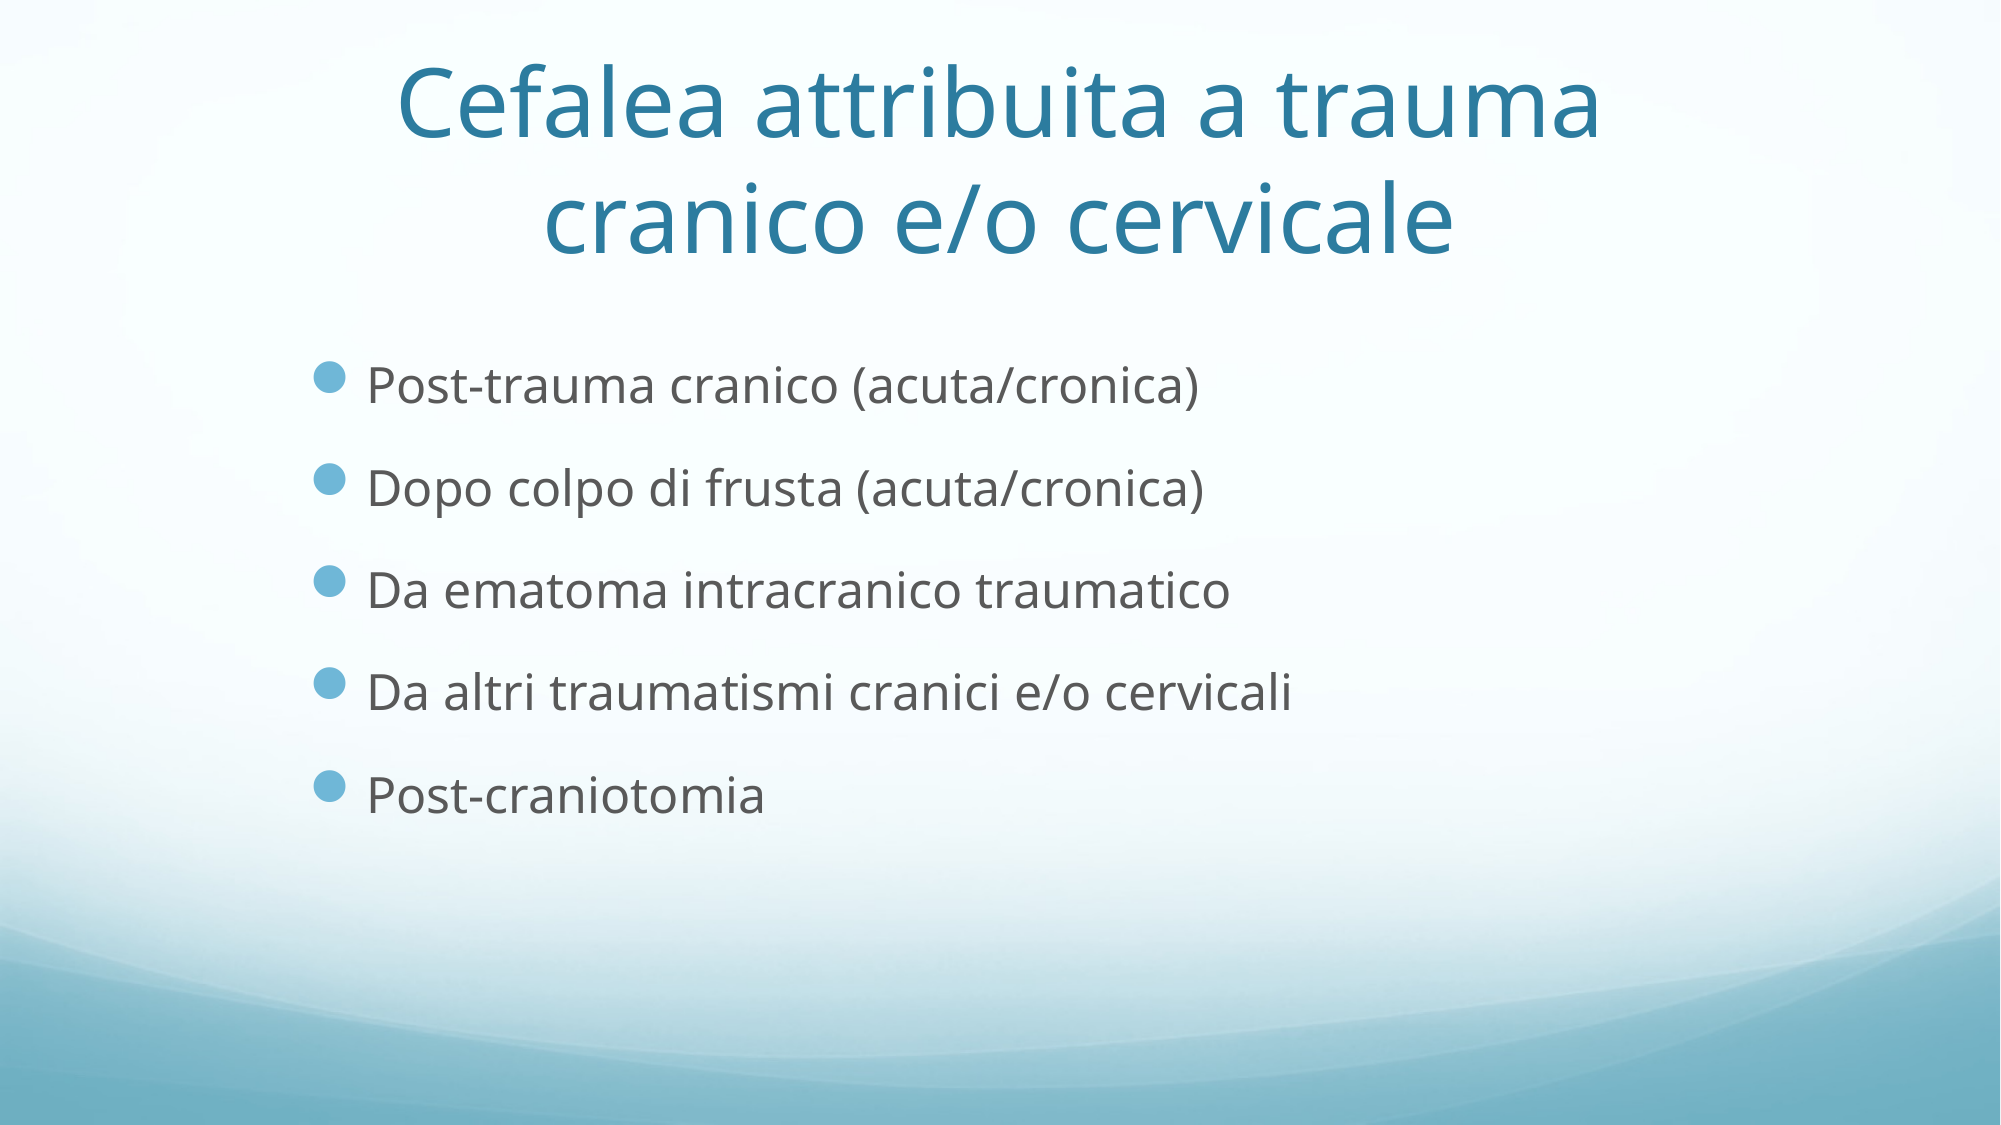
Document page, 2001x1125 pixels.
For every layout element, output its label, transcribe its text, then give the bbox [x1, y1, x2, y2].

picture [0, 0, 2001, 1125]
list Post-trauma cranico (acuta/cronica)‏ Dopo colpo di frusta (acuta/cronica)‏ Da ematoma intracranico traumatico Da altri traumatismi cranici e/o cervicali Post-craniotomia [309, 353, 1660, 1034]
title Cefalea attribuita a trauma cranico e/o cervicale [324, 50, 1675, 273]
